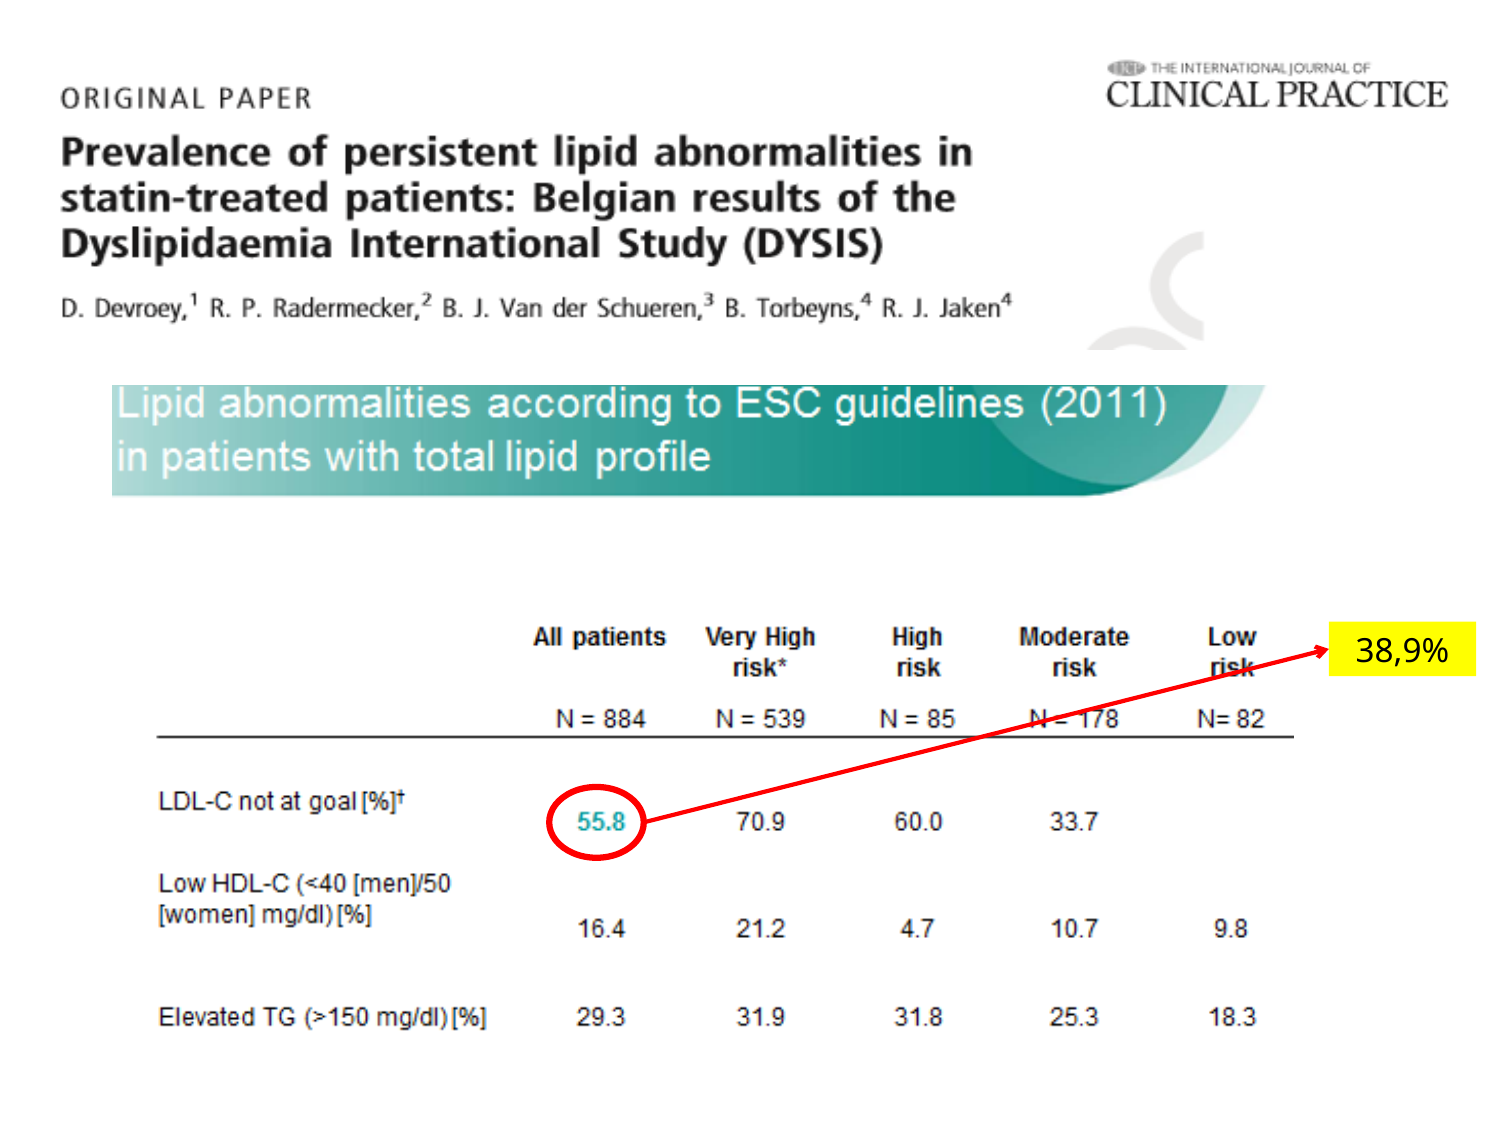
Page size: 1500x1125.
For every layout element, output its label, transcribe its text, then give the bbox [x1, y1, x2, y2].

text_box 38,9% [1328, 621, 1477, 677]
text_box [643, 648, 1330, 823]
picture [111, 385, 1294, 1090]
picture [52, 42, 1477, 351]
